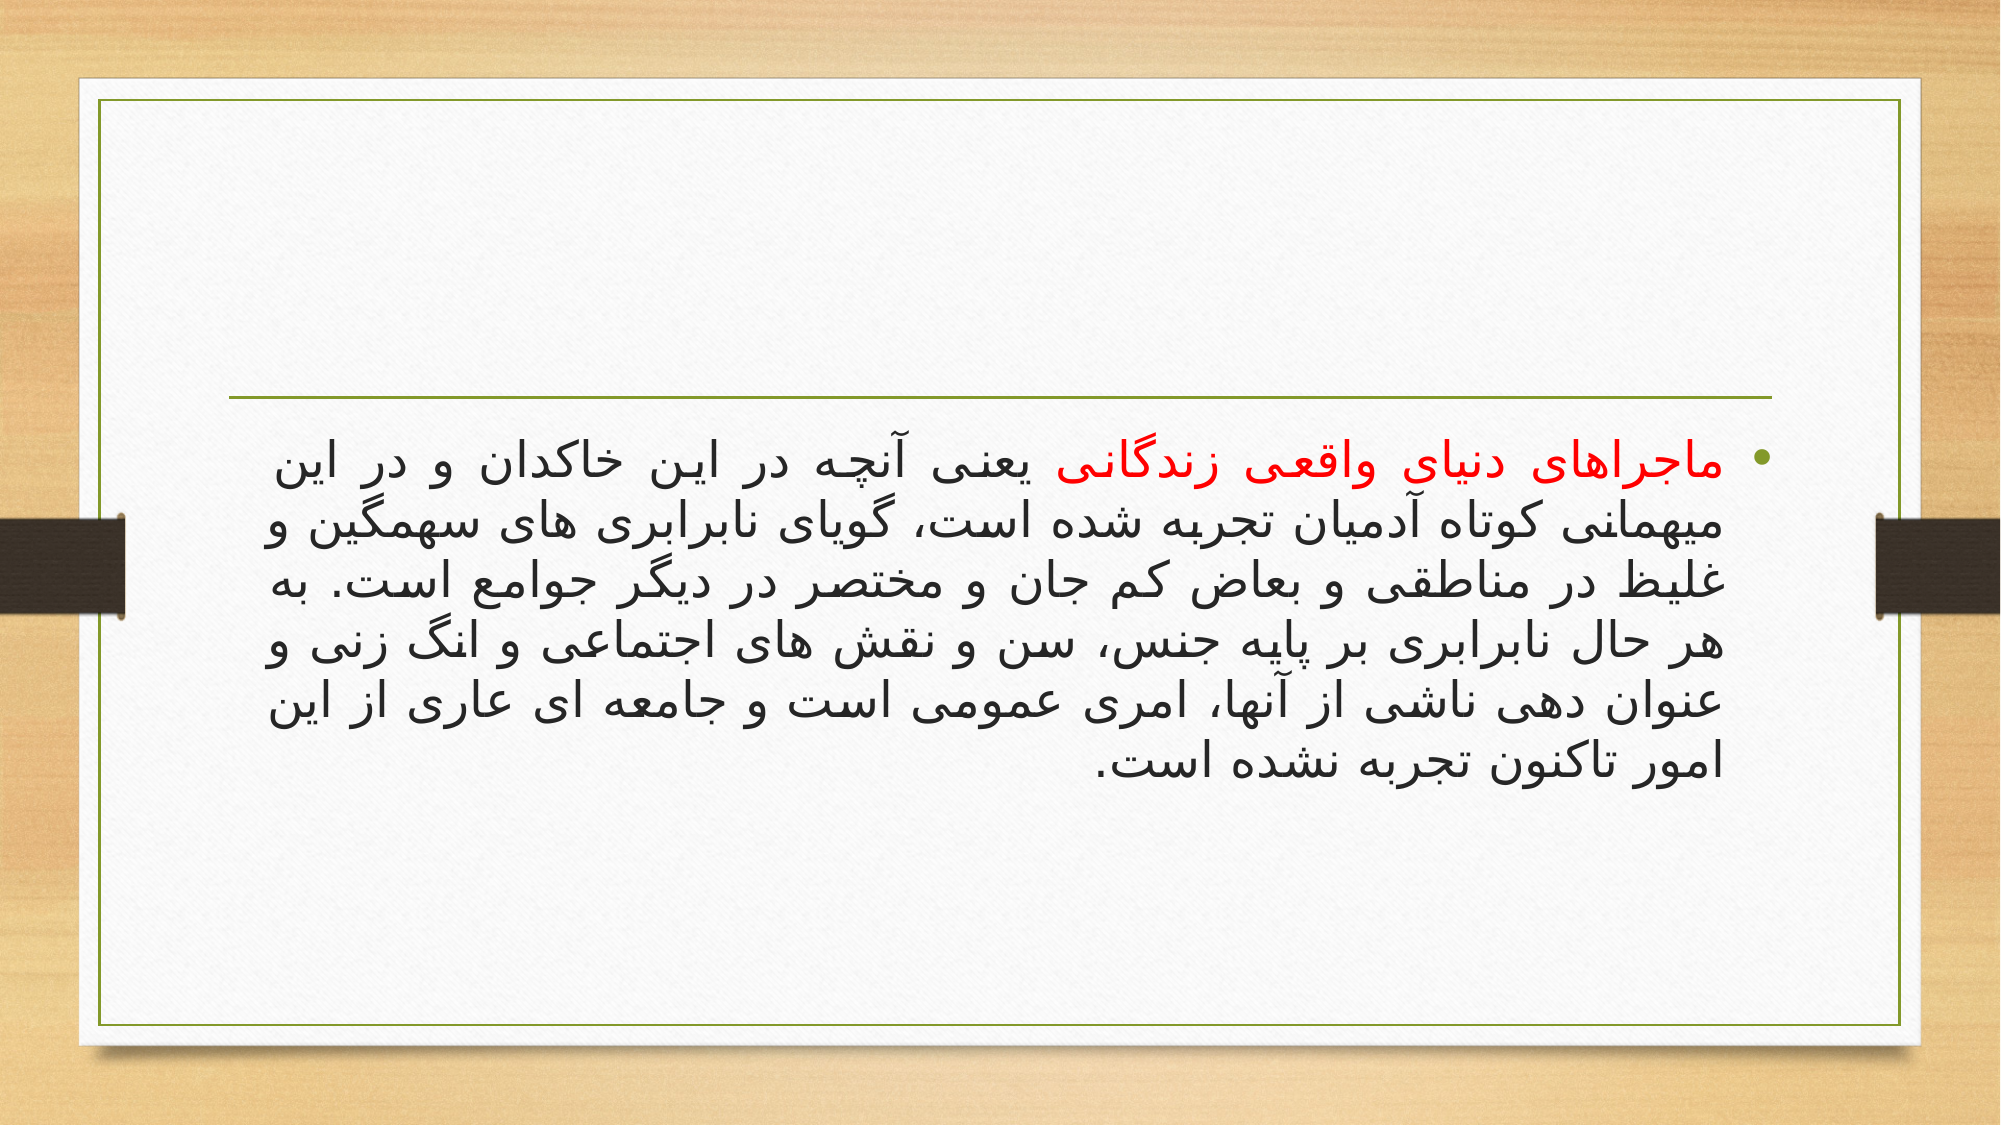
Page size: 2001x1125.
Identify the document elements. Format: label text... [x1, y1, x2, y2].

picture [0, 0, 2001, 1125]
list ماجراهای دنیای واقعی زندگانی یعنی آنچه در این خاکدان و در این میهمانی کوتاه آدمیان تجربه شده است، گویای نابرابری های سهمگین و غلیظ در مناطقی و بعاض کم جان و مختصر در دیگر جوامع است. به هر حال نابرابری بر پایه جنس، سن و نقش های اجتماعی و انگ زنی و عنوان دهی ناشی از آنها، امری عمومی است و جامعه ای عاری از این امور تاکنون تجربه نشده است. [251, 419, 1788, 964]
